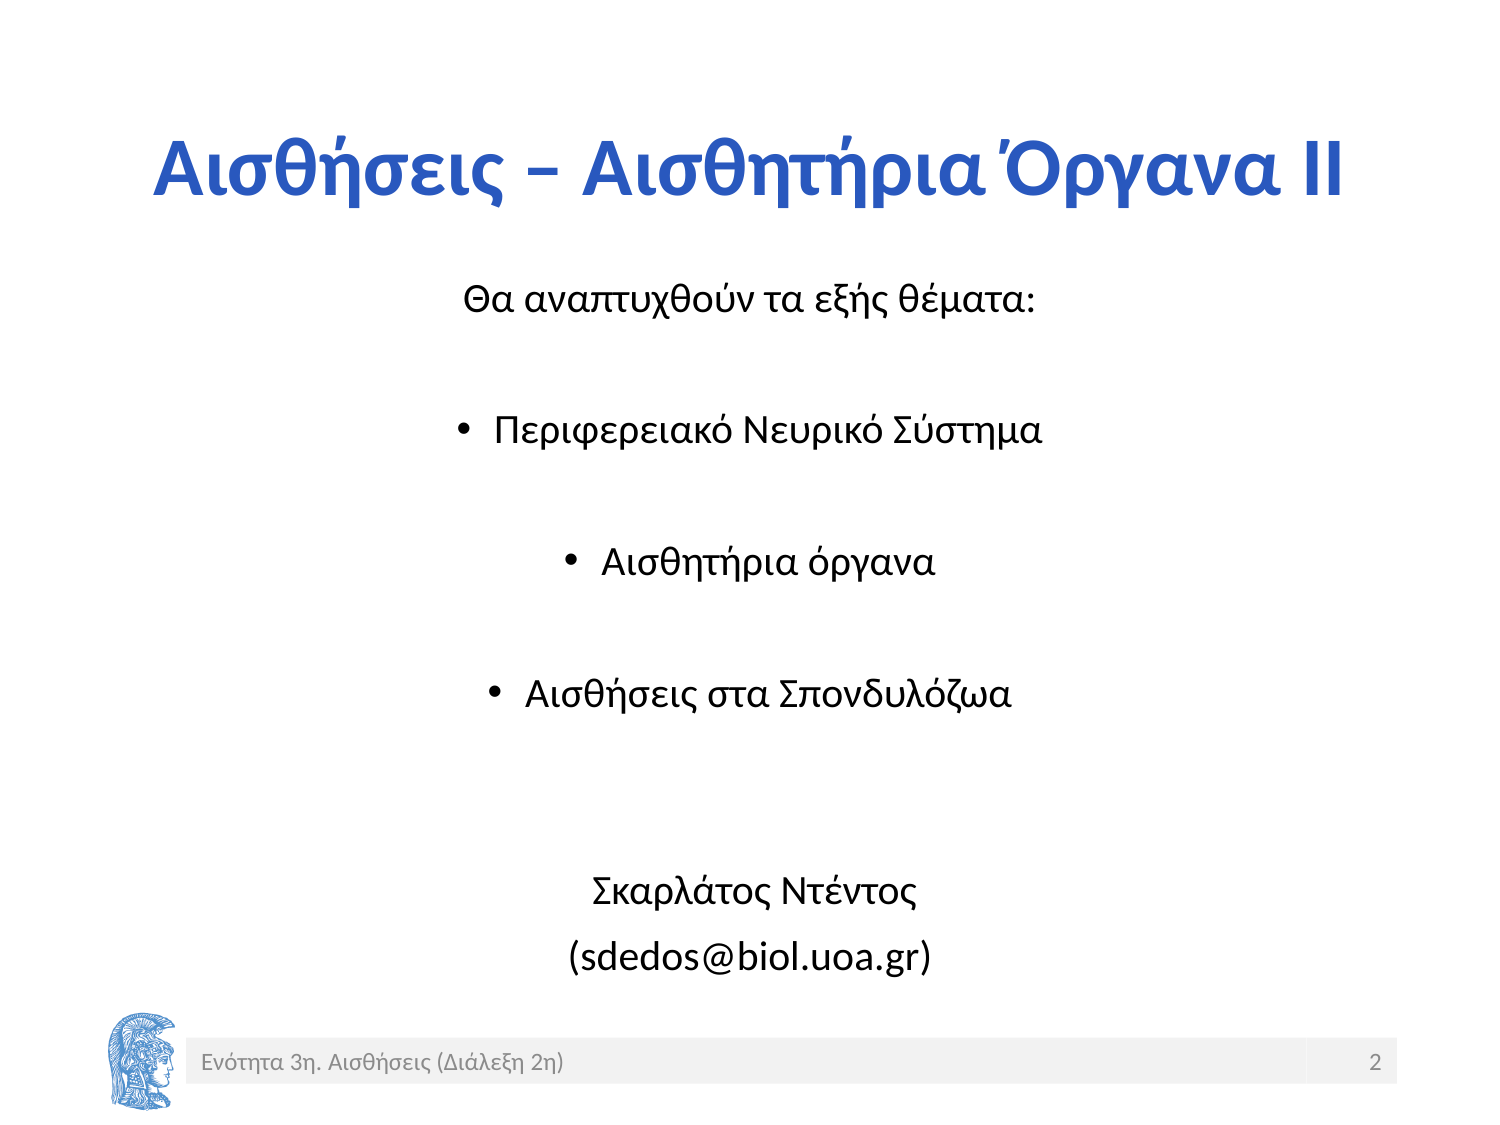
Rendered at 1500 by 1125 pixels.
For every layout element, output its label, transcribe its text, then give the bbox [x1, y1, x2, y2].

picture [103, 1011, 186, 1114]
list Θα αναπτυχθούν τα εξής θέματα: Περιφερειακό Νευρικό Σύστημα Αισθητήρια όργανα Αισθήσεις στα Σπονδυλόζωα Σκαρλάτος Ντέντος (sdedos@biol.uoa.gr) [103, 268, 1397, 983]
title Αισθήσεις – Αισθητήρια Όργανα II [103, 59, 1397, 268]
footer Ενότητα 3η. Αισθήσεις (Διάλεξη 2η) [186, 1037, 1306, 1084]
slide_number 2 [1306, 1037, 1397, 1084]
